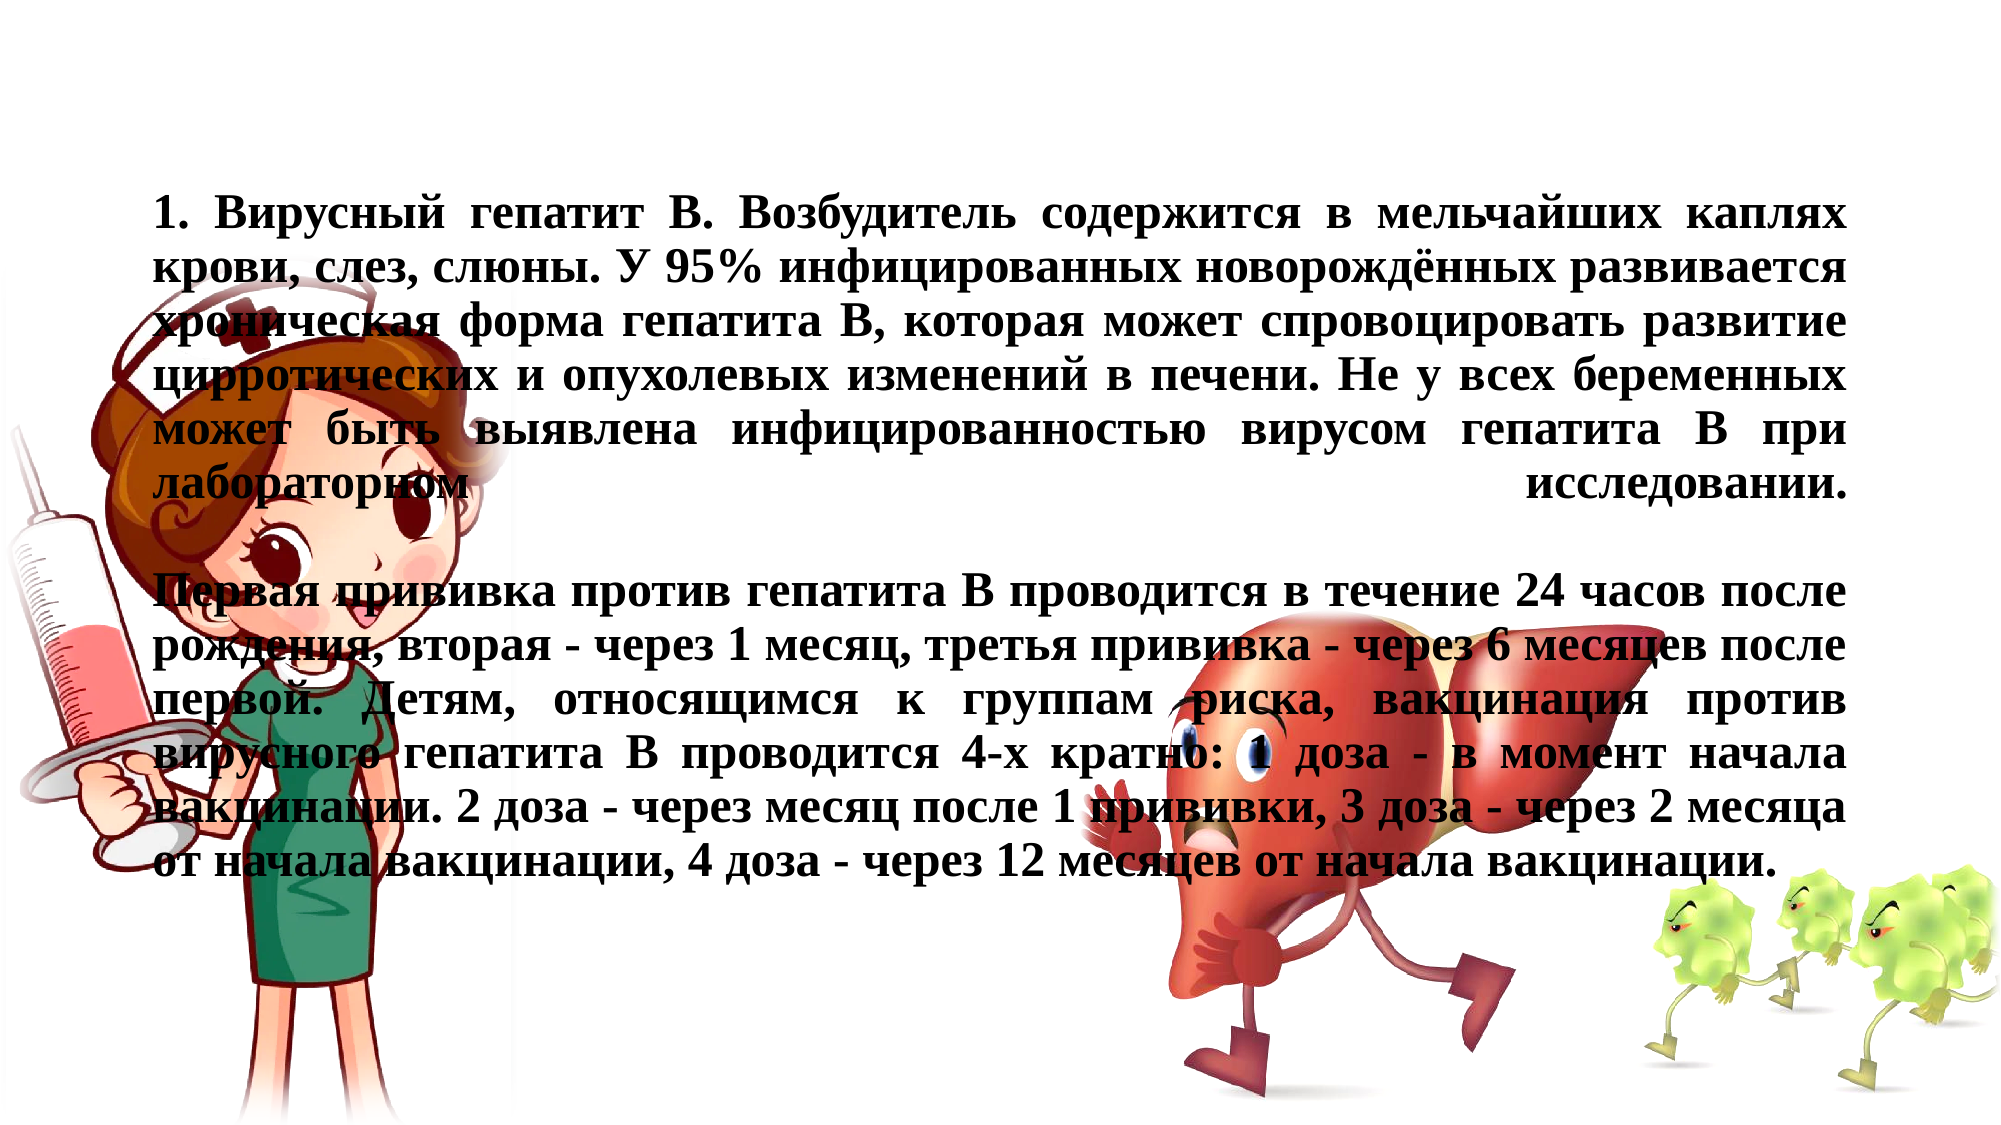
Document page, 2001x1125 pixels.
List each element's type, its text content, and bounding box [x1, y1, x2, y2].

picture [0, 253, 518, 1125]
title 1. Вирусный гепатит В. Возбудитель содержится в мельчайших каплях крови, слез, слюны. У 95% инфицированных новорождённых развивается хроническая форма гепатита В, которая может спровоцировать развитие цирротических и опухолевых изменений в печени. Не у всех беременных может быть выявлена инфицированностью вирусом гепатита В при лабораторном исследовании. Первая прививка против гепатита В проводится в течение 24 часов после рождения, вторая - через 1 месяц, третья прививка - через 6 месяцев после первой. Детям, относящимся к группам риска, вакцинация против вирусного гепатита В проводится 4-х кратно: 1 доза - в момент начала вакцинации. 2 доза - через месяц после 1 прививки, 3 доза - через 2 месяца от начала вакцинации, 4 доза - через 12 месяцев от начала вакцинации. [137, 59, 1863, 1014]
picture [1078, 609, 2000, 1125]
